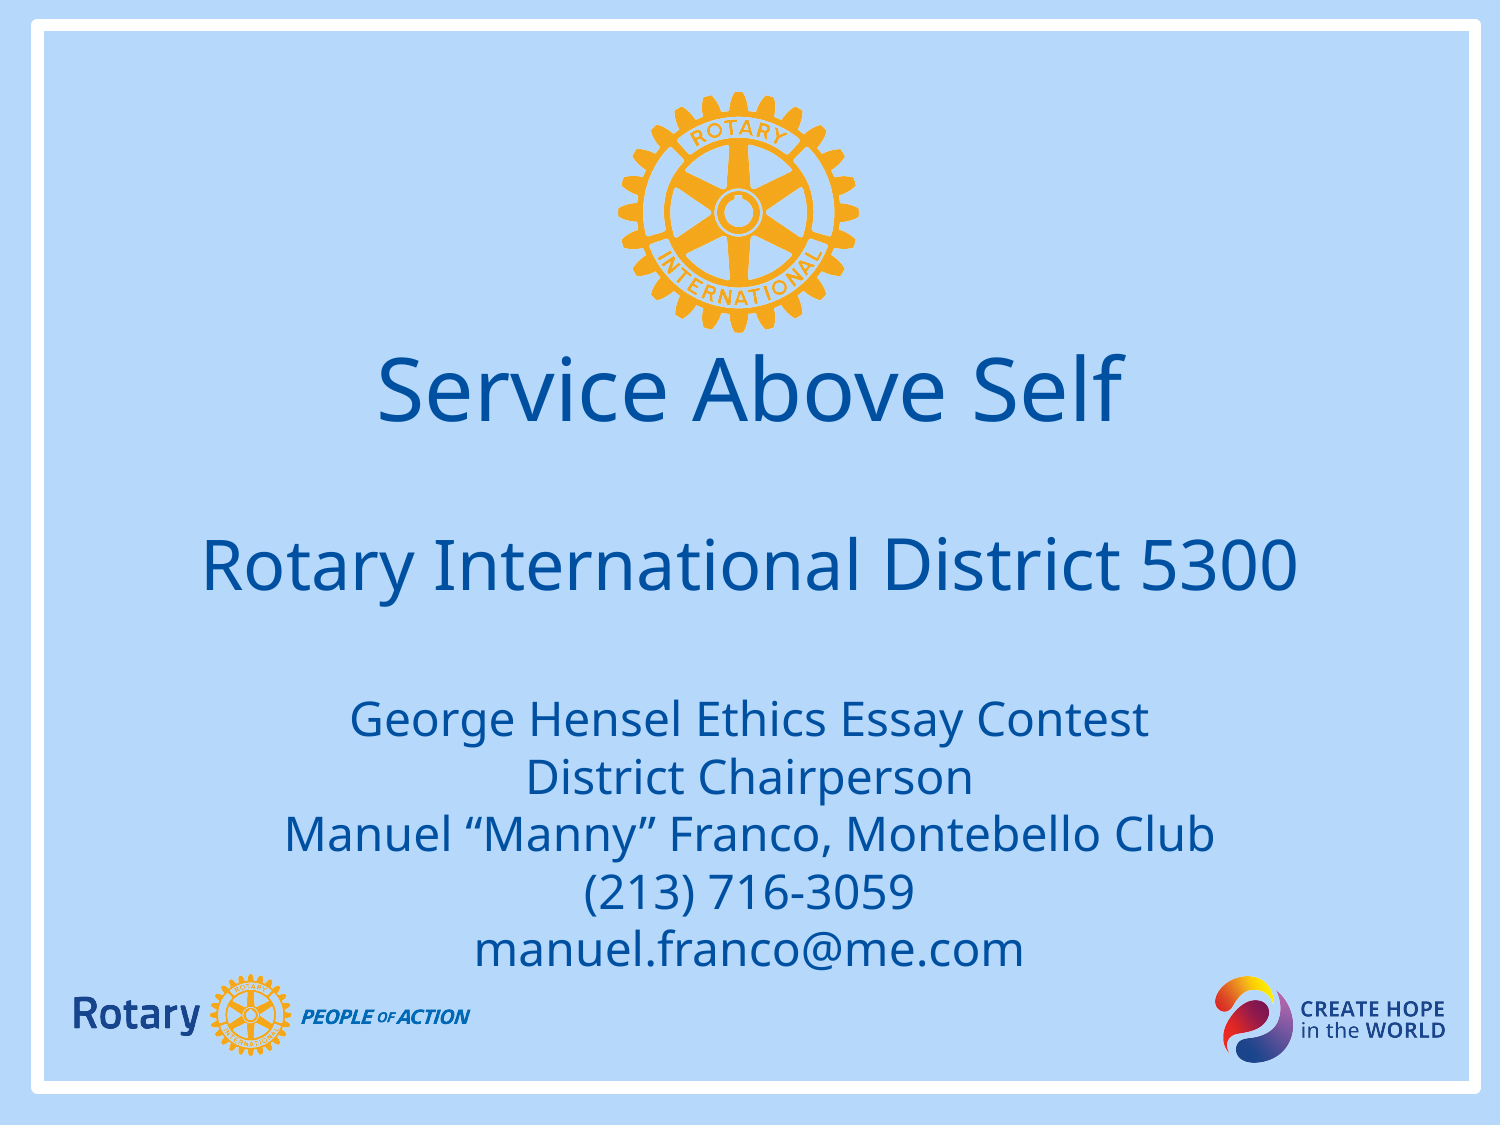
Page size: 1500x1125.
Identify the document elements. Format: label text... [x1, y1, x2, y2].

picture [1215, 976, 1445, 1063]
title Service Above Self Rotary International District 5300 George Hensel Ethics Essay Contest District Chairperson Manuel “Manny” Franco, Montebello Club (213) 716-3059 manuel.franco@me.com [186, 319, 1313, 991]
picture [618, 91, 860, 333]
picture [74, 974, 471, 1056]
